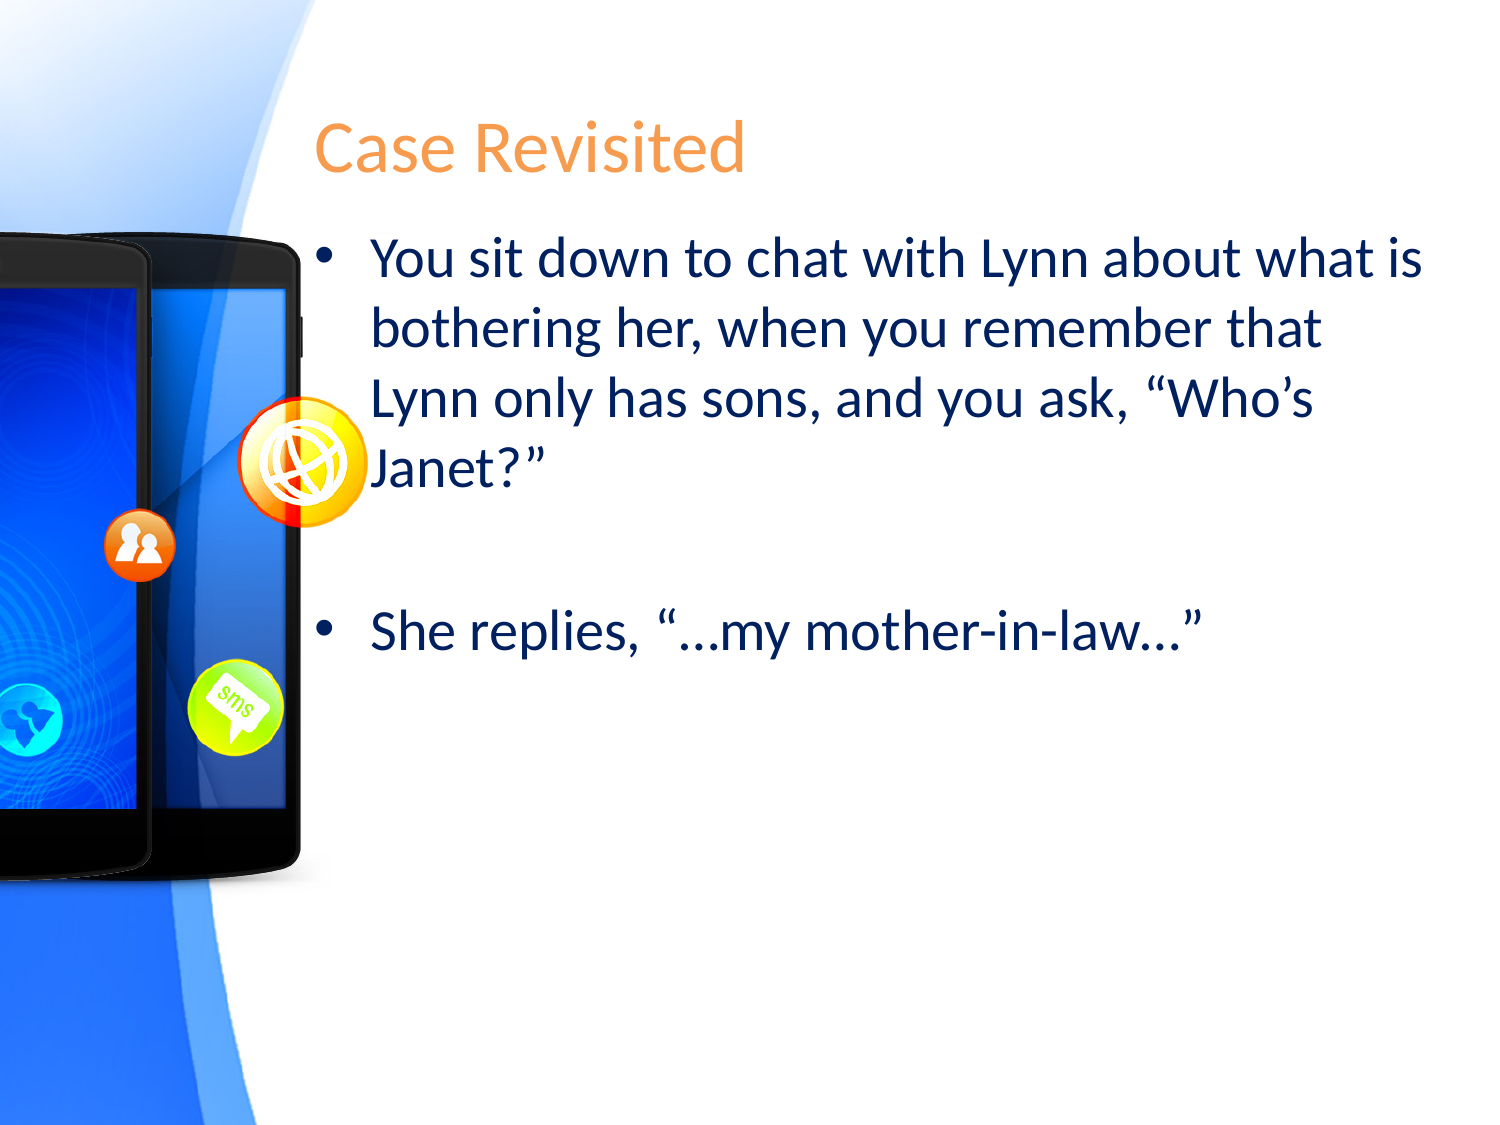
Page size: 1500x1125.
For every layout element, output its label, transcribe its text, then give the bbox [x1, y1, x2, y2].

title Case Revisited [299, 86, 1450, 199]
list You sit down to chat with Lynn about what is bothering her, when you remember that Lynn only has sons, and you ask, “Who’s Janet?” She replies, “…my mother-in-law…” [299, 211, 1450, 939]
picture [0, 0, 1500, 1125]
